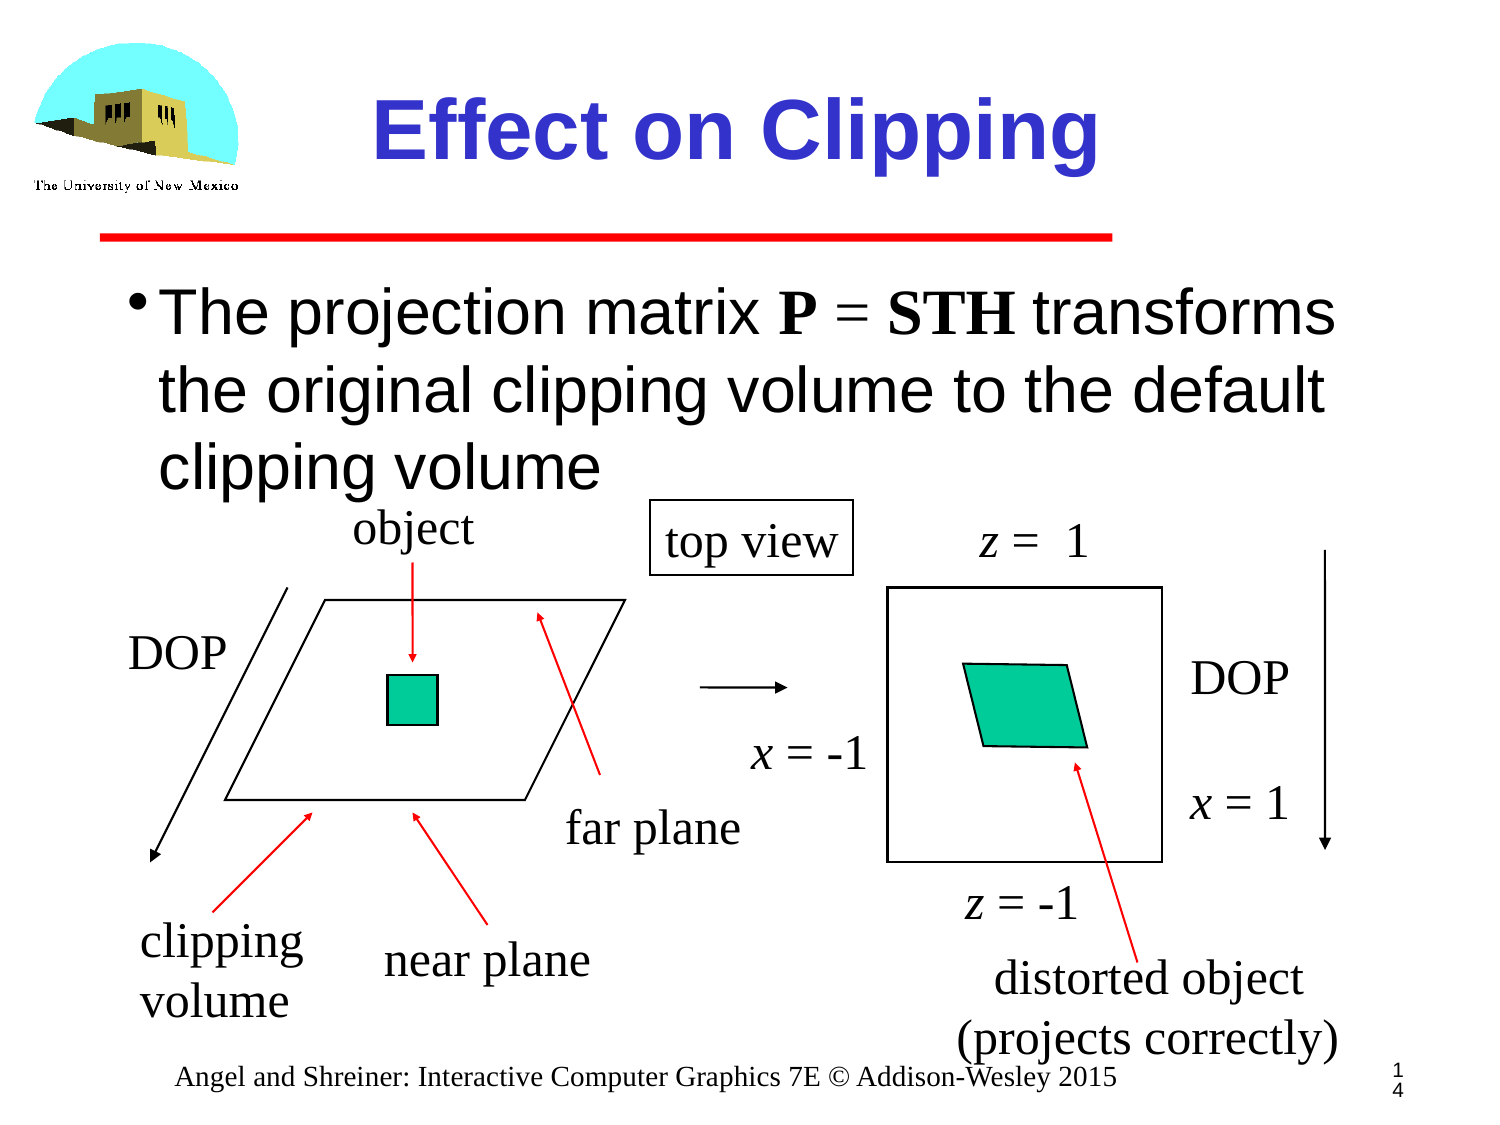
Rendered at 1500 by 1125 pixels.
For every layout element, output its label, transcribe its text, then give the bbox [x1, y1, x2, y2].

text_box [412, 812, 484, 919]
text_box far plane [549, 787, 757, 863]
text_box clipping volume [125, 899, 319, 1035]
footer Angel and Shreiner: Interactive Computer Graphics 7E © Addison-Wesley 2015 [74, 1049, 1226, 1088]
text_box [225, 812, 313, 899]
text_box object [337, 487, 490, 563]
text_box [387, 675, 438, 725]
text_box z = -1 [950, 862, 1095, 937]
slide_number 14 [1324, 1038, 1388, 1101]
text_box [1318, 549, 1332, 850]
text_box [1073, 762, 1130, 937]
text_box [225, 600, 625, 801]
text_box near plane [369, 919, 606, 994]
text_box top view [650, 499, 854, 575]
text_box DOP [112, 612, 243, 688]
text_box [963, 663, 1088, 748]
text_box [408, 563, 417, 663]
text_box [699, 681, 788, 694]
text_box x = -1 [736, 712, 884, 788]
text_box x = 1 [1175, 762, 1306, 838]
text_box [536, 612, 601, 776]
text_box DOP [1175, 637, 1305, 713]
title Effect on Clipping [225, 37, 1250, 213]
list The projection matrix P = STH transforms the original clipping volume to the default clipping volume [112, 262, 1388, 1038]
text_box distorted object (projects correctly) [941, 937, 1355, 1073]
text_box [150, 688, 238, 863]
text_box z = 1 [964, 499, 1105, 575]
text_box [887, 587, 1163, 863]
